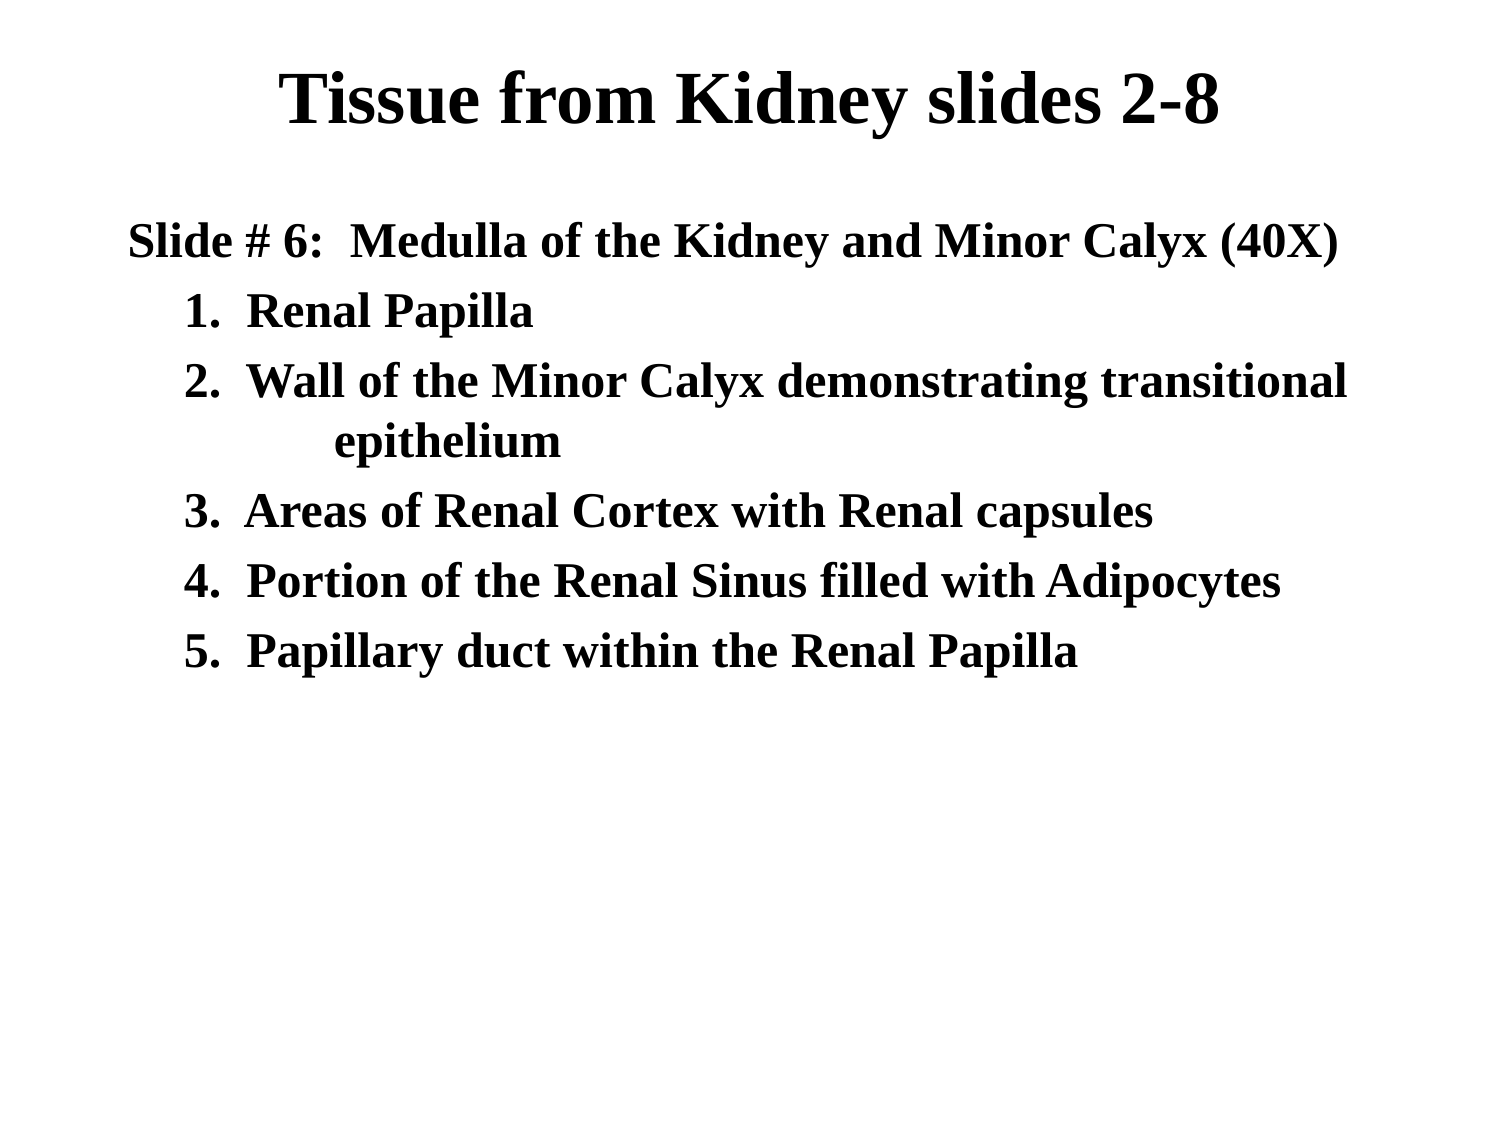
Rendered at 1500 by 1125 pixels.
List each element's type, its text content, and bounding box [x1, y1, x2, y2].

list Slide # 6: Medulla of the Kidney and Minor Calyx (40X) 1. Renal Papilla 2. Wall of the Minor Calyx demonstrating transitional epithelium 3. Areas of Renal Cortex with Renal capsules 4. Portion of the Renal Sinus filled with Adipocytes 5. Papillary duct within the Renal Papilla [112, 199, 1388, 1063]
title Tissue from Kidney slides 2-8 [112, 37, 1388, 151]
